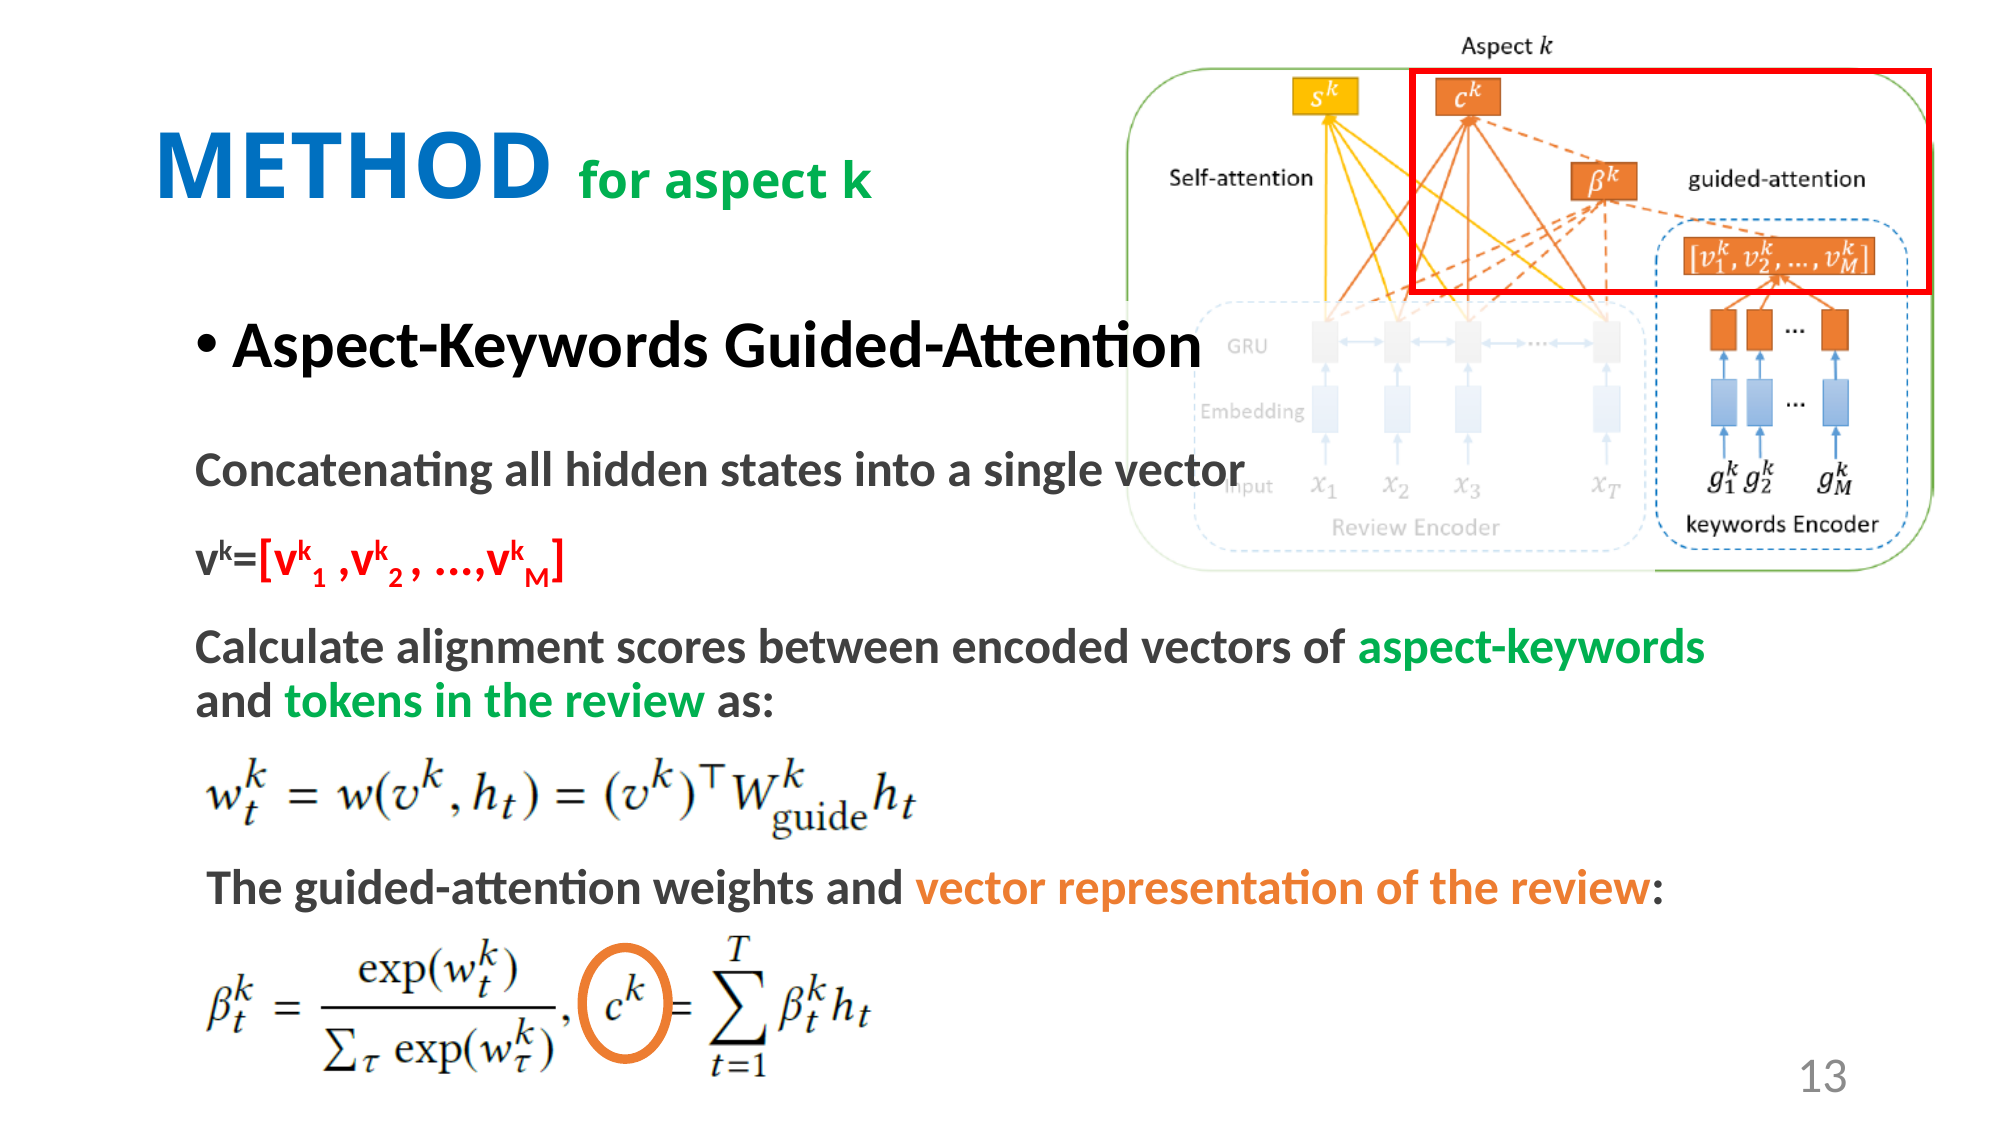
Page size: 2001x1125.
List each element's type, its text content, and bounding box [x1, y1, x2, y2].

title METHOD for aspect k [137, 59, 1110, 278]
text_box The guided-attention weights and vector representation of the review: [179, 853, 1735, 924]
text_box Concatenating all hidden states into a single vector vk=[vk1 ,vk2 , ...,vkM] [179, 435, 1735, 613]
picture [179, 935, 925, 1095]
text_box Calculate alignment scores between encoded vectors of aspect-keywords and tokens in the review as: [179, 613, 1735, 746]
list Aspect-Keywords Guided-Attention [180, 302, 1110, 436]
picture [179, 733, 985, 857]
slide_number 13 [1412, 1042, 1863, 1103]
picture [1110, 0, 2000, 581]
